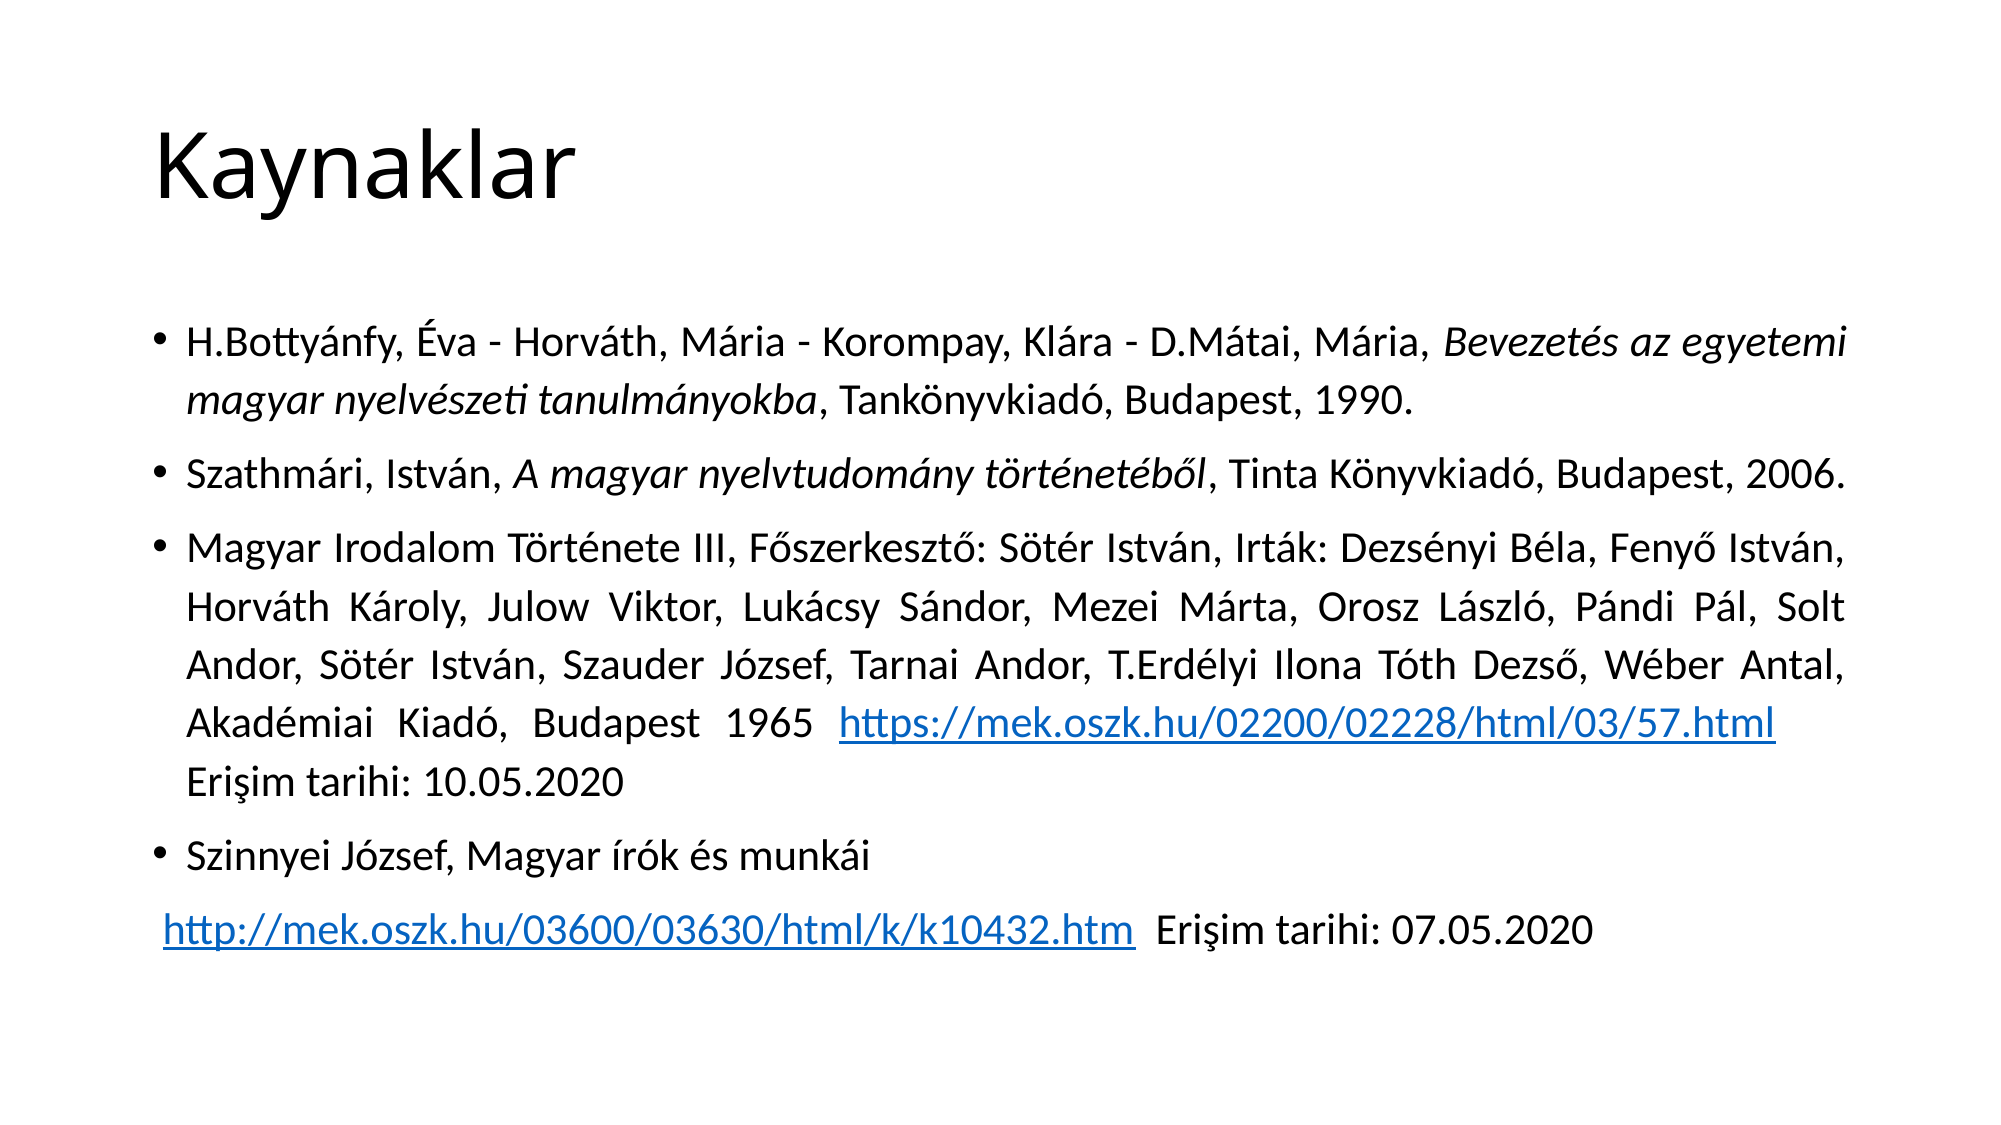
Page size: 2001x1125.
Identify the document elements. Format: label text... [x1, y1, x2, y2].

title Kaynaklar [137, 59, 1863, 278]
list H.Bottyánfy, Éva - Horváth, Mária - Korompay, Klára - D.Mátai, Mária, Bevezetés az egyetemi magyar nyelvészeti tanulmányokba, Tankönyvkiadó, Budapest, 1990. Szathmári, István, A magyar nyelvtudomány történetéből, Tinta Könyvkiadó, Budapest, 2006. Magyar Irodalom Története III, Főszerkesztő: Sötér István, Irták: Dezsényi Béla, Fenyő István, Horváth Károly, Julow Viktor, Lukácsy Sándor, Mezei Márta, Orosz László, Pándi Pál, Solt Andor, Sötér István, Szauder József, Tarnai Andor, T.Erdélyi Ilona Tóth Dezső, Wéber Antal, Akadémiai Kiadó, Budapest 1965 https://mek.oszk.hu/02200/02228/html/03/57.html Erişim tarihi: 10.05.2020 Szinnyei József, Magyar írók és munkái http://mek.oszk.hu/03600/03630/html/k/k10432.htm Erişim tarihi: 07.05.2020 [137, 299, 1863, 1014]
